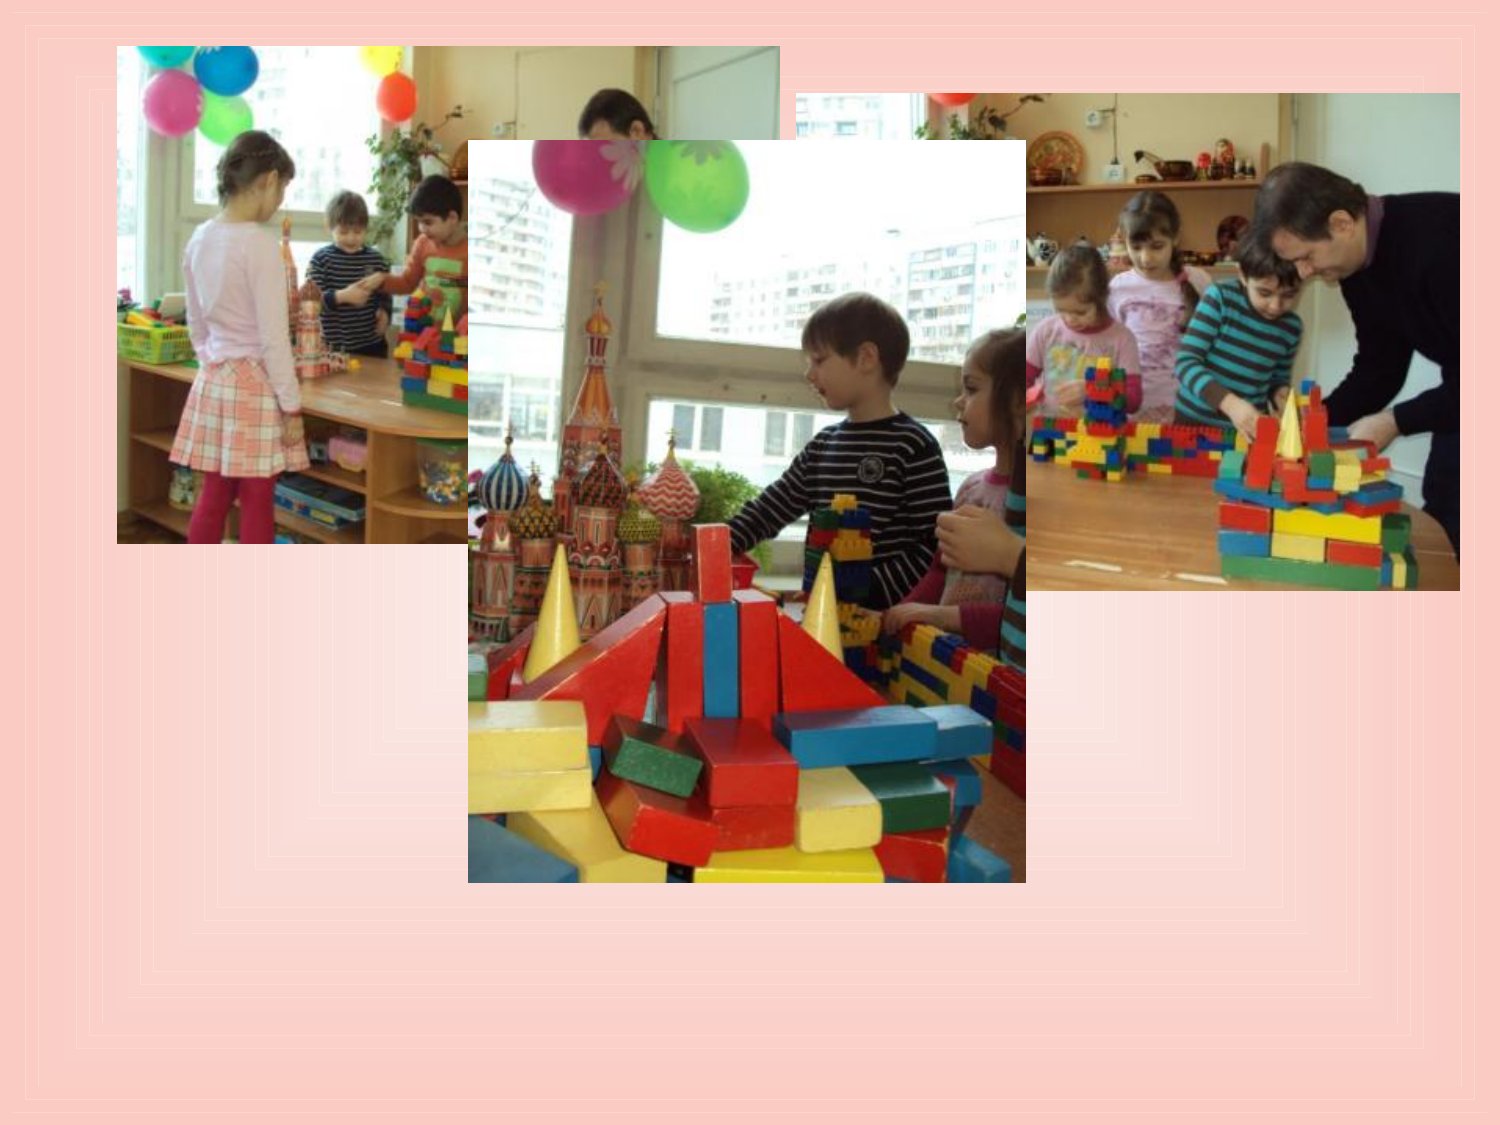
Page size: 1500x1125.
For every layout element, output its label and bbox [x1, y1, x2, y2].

list [116, 46, 780, 544]
picture [468, 93, 1460, 884]
